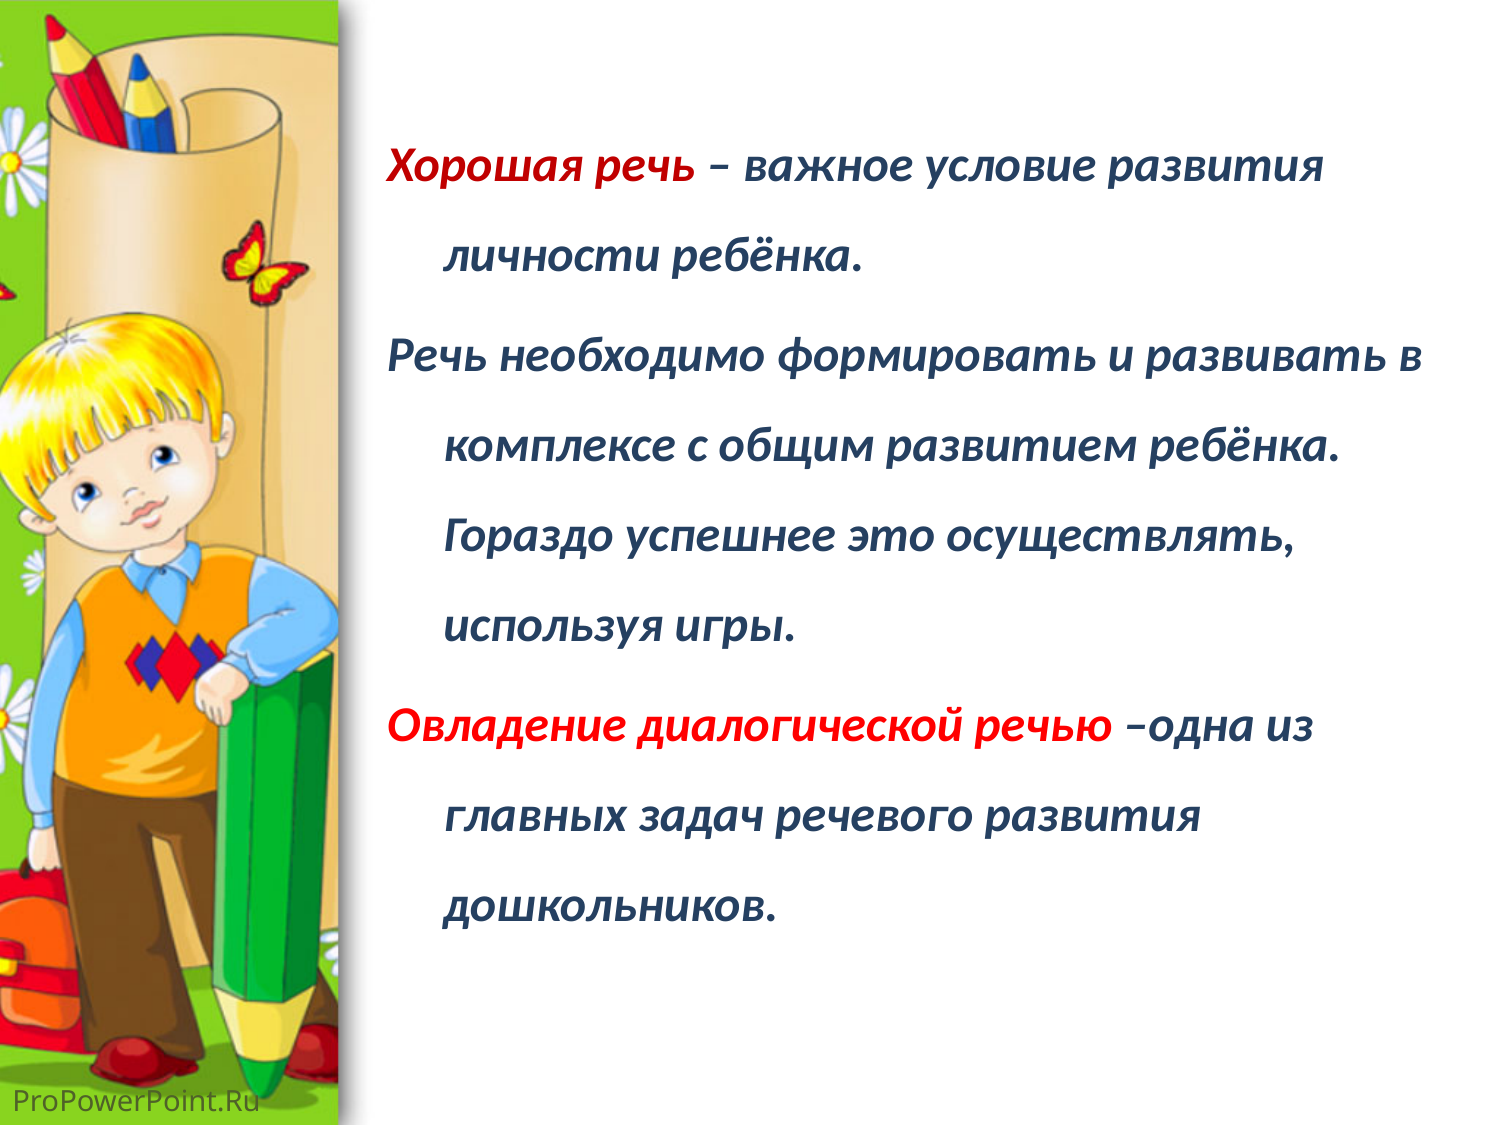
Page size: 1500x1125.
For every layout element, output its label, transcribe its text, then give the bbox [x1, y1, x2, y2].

picture [0, 0, 1500, 1125]
list Хорошая речь – важное условие развития личности ребёнка. Речь необходимо формировать и развивать в комплексе с общим развитием ребёнка. Гораздо успешнее это осуществлять, используя игры. Овладение диалогической речью –одна из главных задач речевого развития дошкольников. [371, 93, 1460, 1095]
